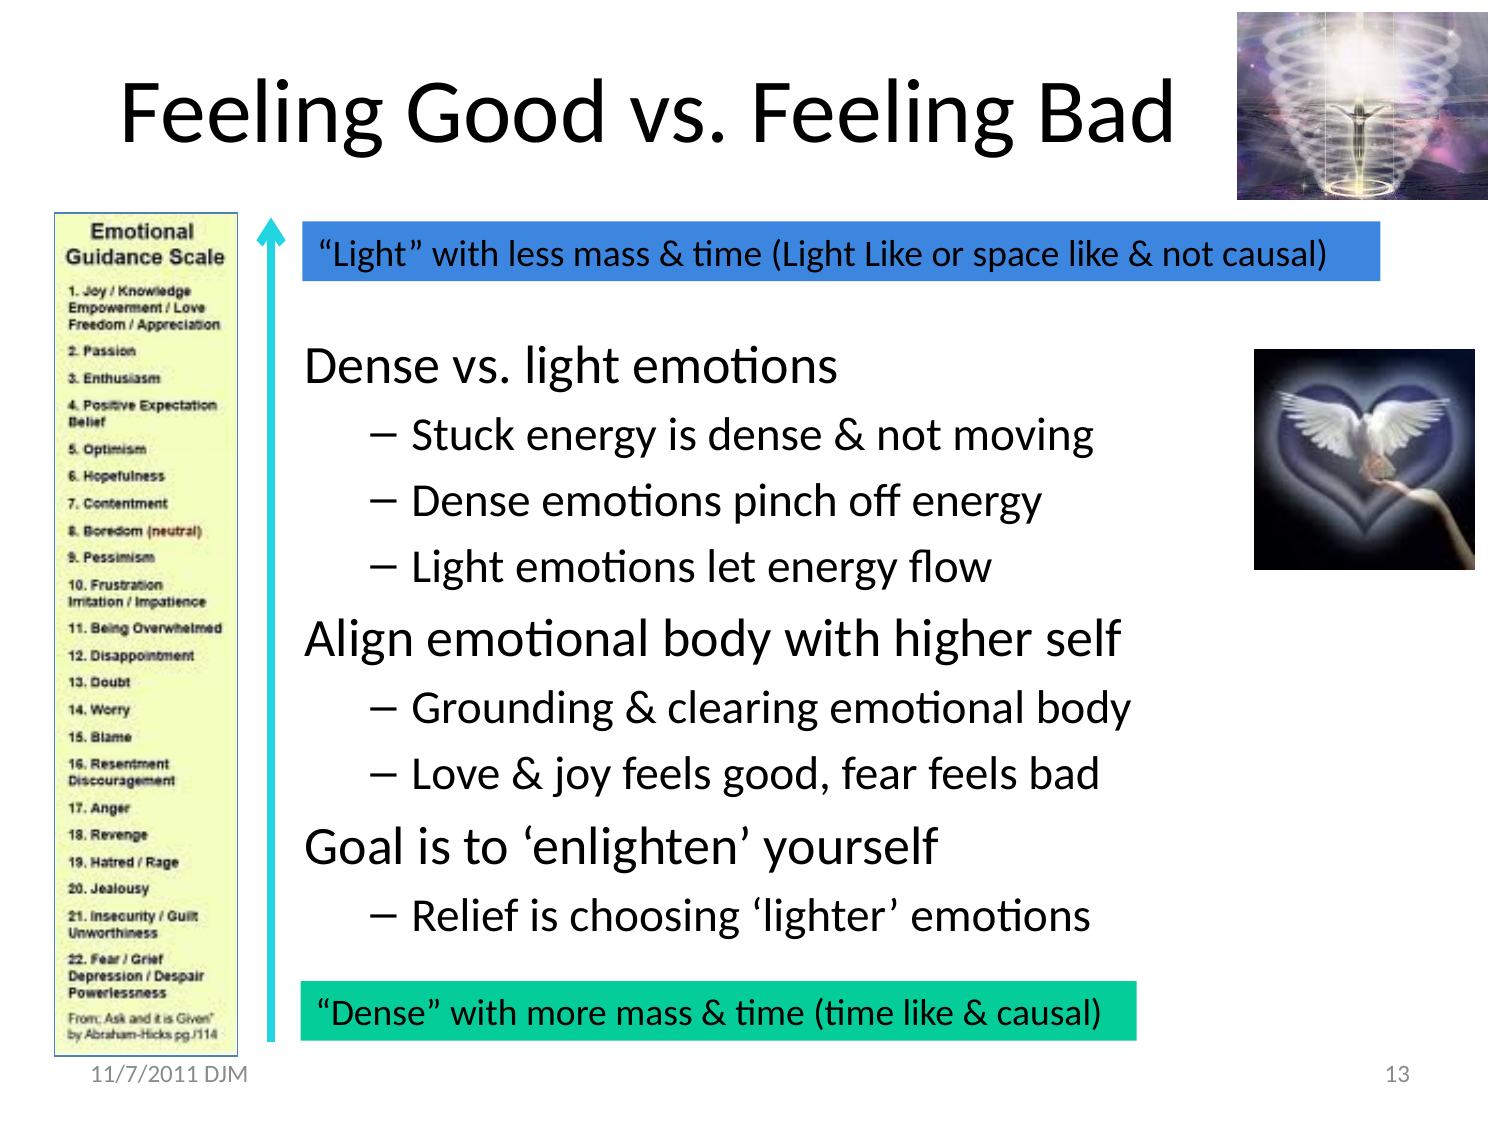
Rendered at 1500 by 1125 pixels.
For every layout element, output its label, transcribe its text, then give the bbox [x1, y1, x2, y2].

text_box “Light” with less mass & time (Light Like or space like & not causal) [302, 221, 1381, 282]
picture [1254, 349, 1475, 570]
picture [55, 213, 238, 1056]
slide_number 13 [1074, 1042, 1425, 1103]
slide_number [75, 1042, 425, 1103]
list Dense vs. light emotions Stuck energy is dense & not moving Dense emotions pinch off energy Light emotions let energy flow Align emotional body with higher self Grounding & clearing emotional body Love & joy feels good, fear feels bad Goal is to ‘enlighten’ yourself Relief is choosing ‘lighter’ emotions [289, 321, 1429, 954]
title Feeling Good vs. Feeling Bad [75, 12, 1225, 200]
text_box “Dense” with more mass & time (time like & causal) [300, 981, 1137, 1041]
picture [1237, 12, 1488, 200]
